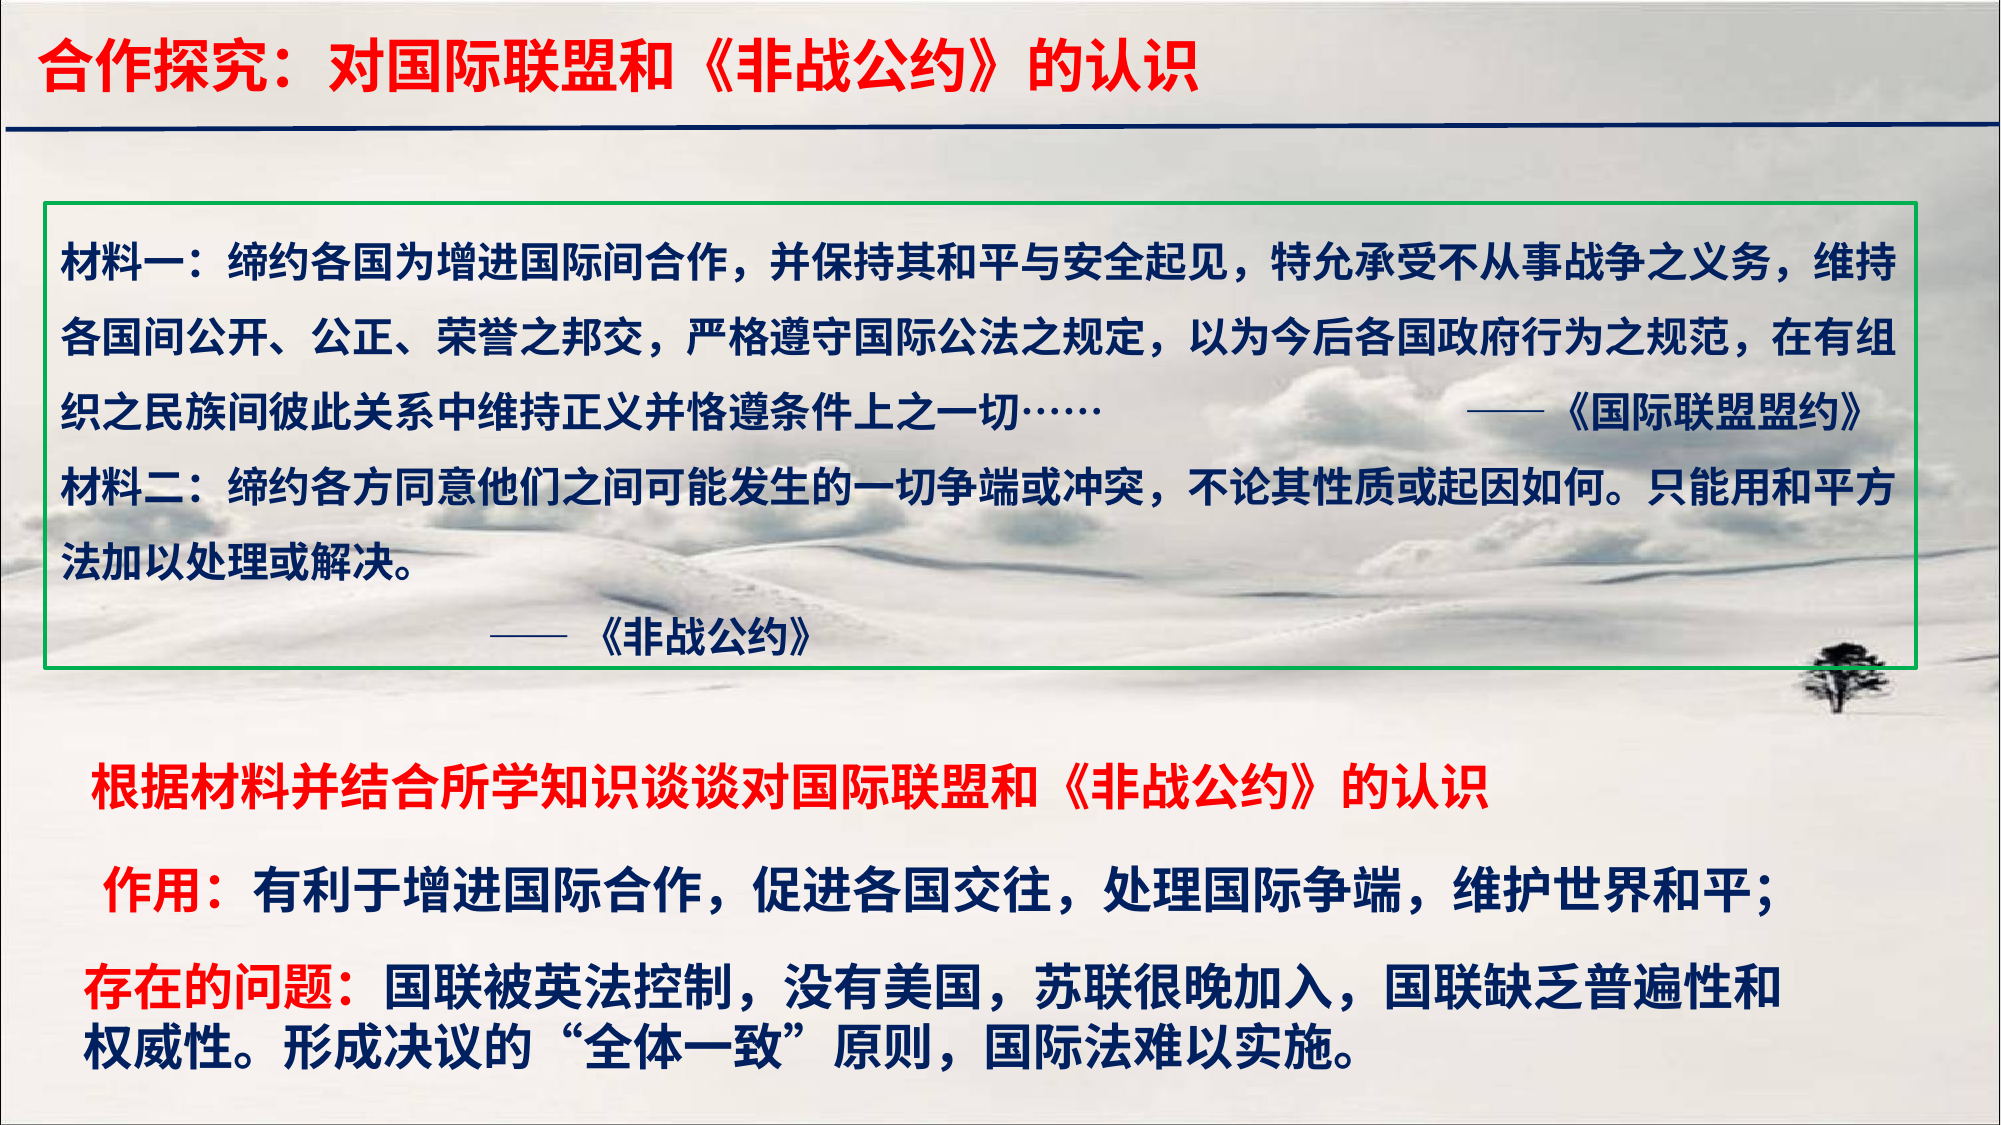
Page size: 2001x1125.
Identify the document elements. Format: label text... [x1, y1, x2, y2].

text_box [5, 124, 2000, 130]
text_box 材料一：缔约各国为增进国际间合作，并保持其和平与安全起见，特允承受不从事战争之义务，维持各国间公开、公正、荣誉之邦交，严格遵守国际公法之规定，以为今后各国政府行为之规范，在有组织之民族间彼此关系中维持正义并恪遵条件上之一切…… ——《国际联盟盟约》 材料二：缔约各方同意他们之间可能发生的一切争端或冲突，不论其性质或起因如何。只能用和平方法加以处理或解决。 ——《非战公约》 [45, 203, 1916, 668]
text_box 存在的问题：国联被英法控制，没有美国，苏联很晚加入，国联缺乏普遍性和权威性。形成决议的“全体一致”原则，国际法难以实施。 [68, 947, 1840, 1083]
text_box 作用：有利于增进国际合作，促进各国交往，处理国际争端，维护世界和平； [87, 851, 1859, 926]
picture [0, 0, 2001, 1125]
text_box 合作探究：对国际联盟和《非战公约》的认识 [21, 21, 1926, 107]
text_box 根据材料并结合所学知识谈谈对国际联盟和《非战公约》的认识 [75, 748, 1506, 824]
